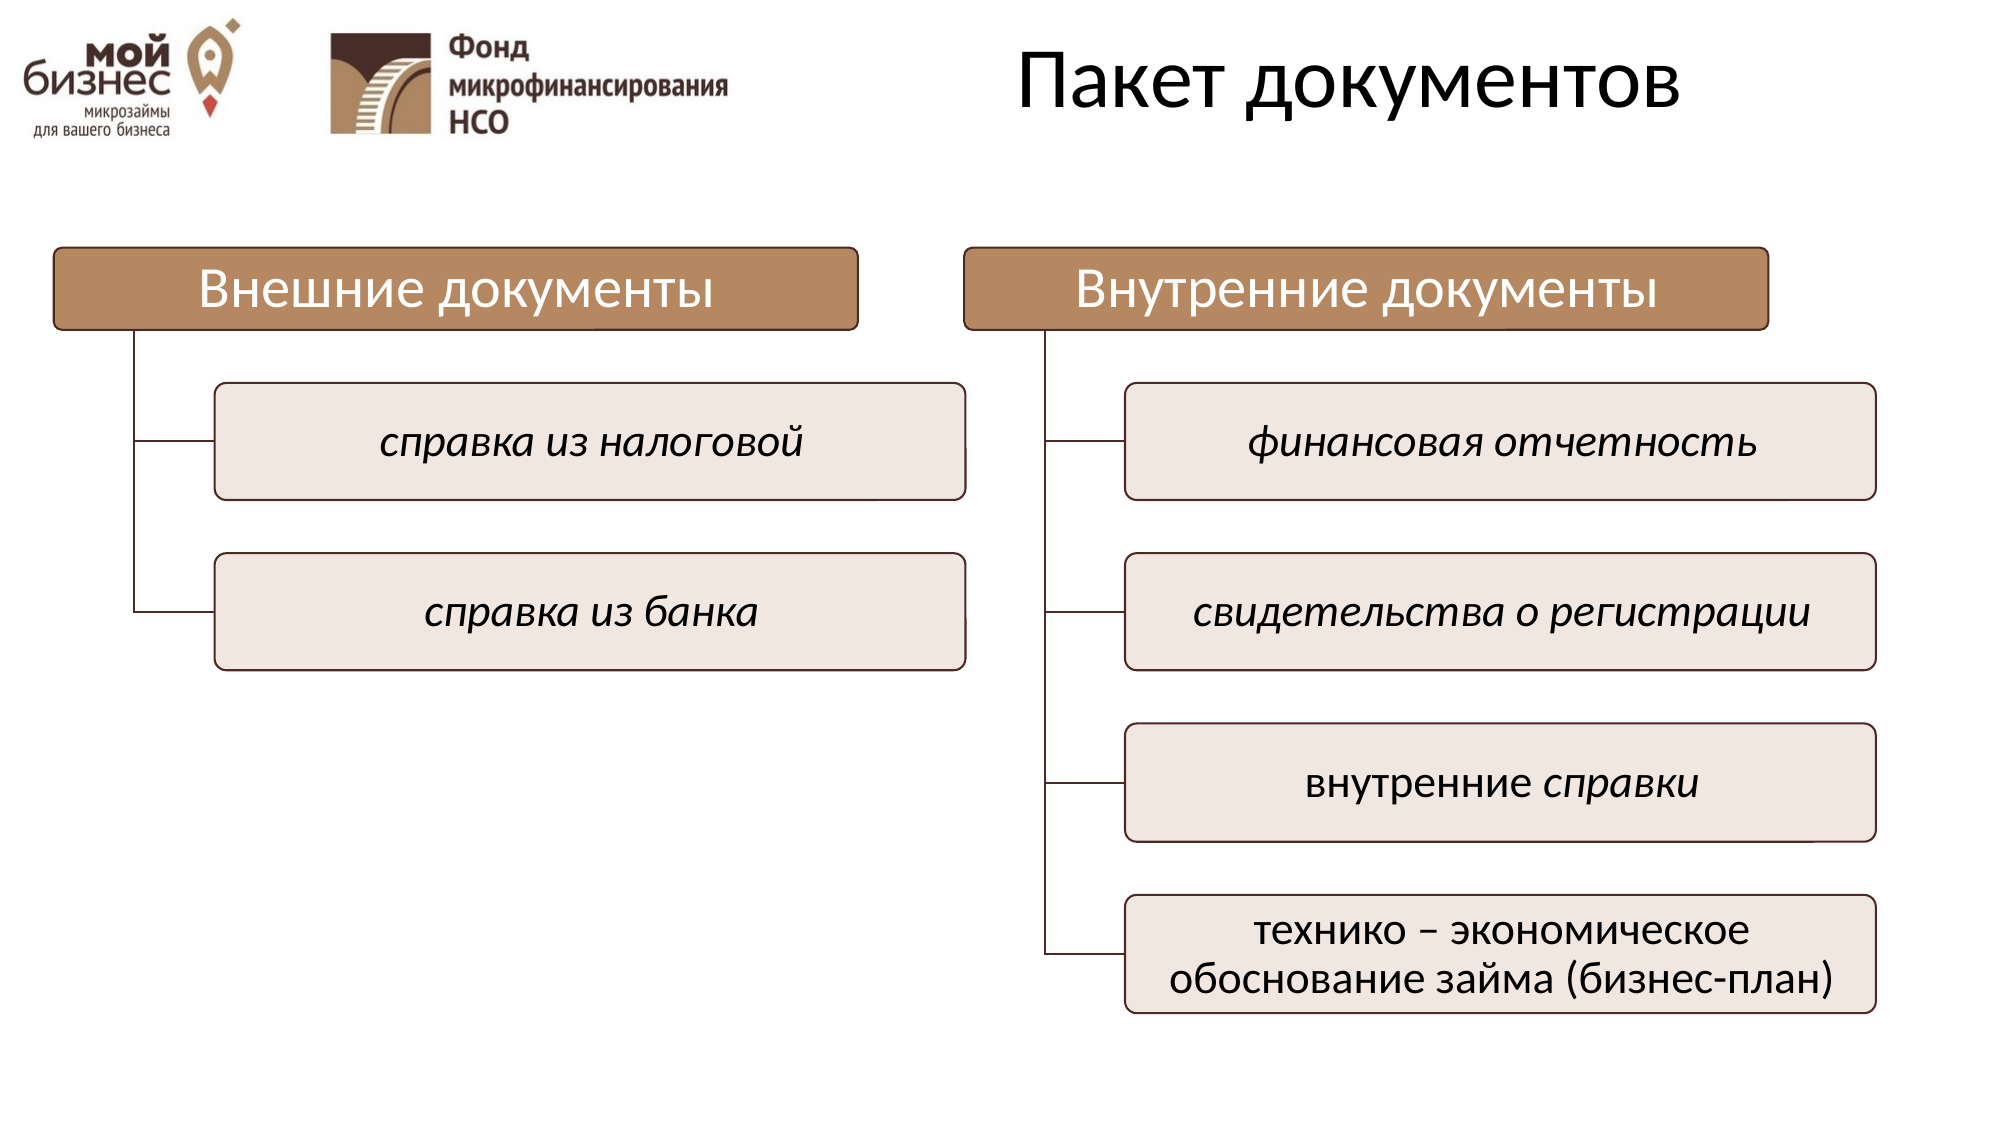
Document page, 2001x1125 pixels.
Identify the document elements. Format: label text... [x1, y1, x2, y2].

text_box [53, 203, 1877, 1058]
title Пакет документов [738, 25, 1963, 134]
picture [15, 13, 738, 146]
